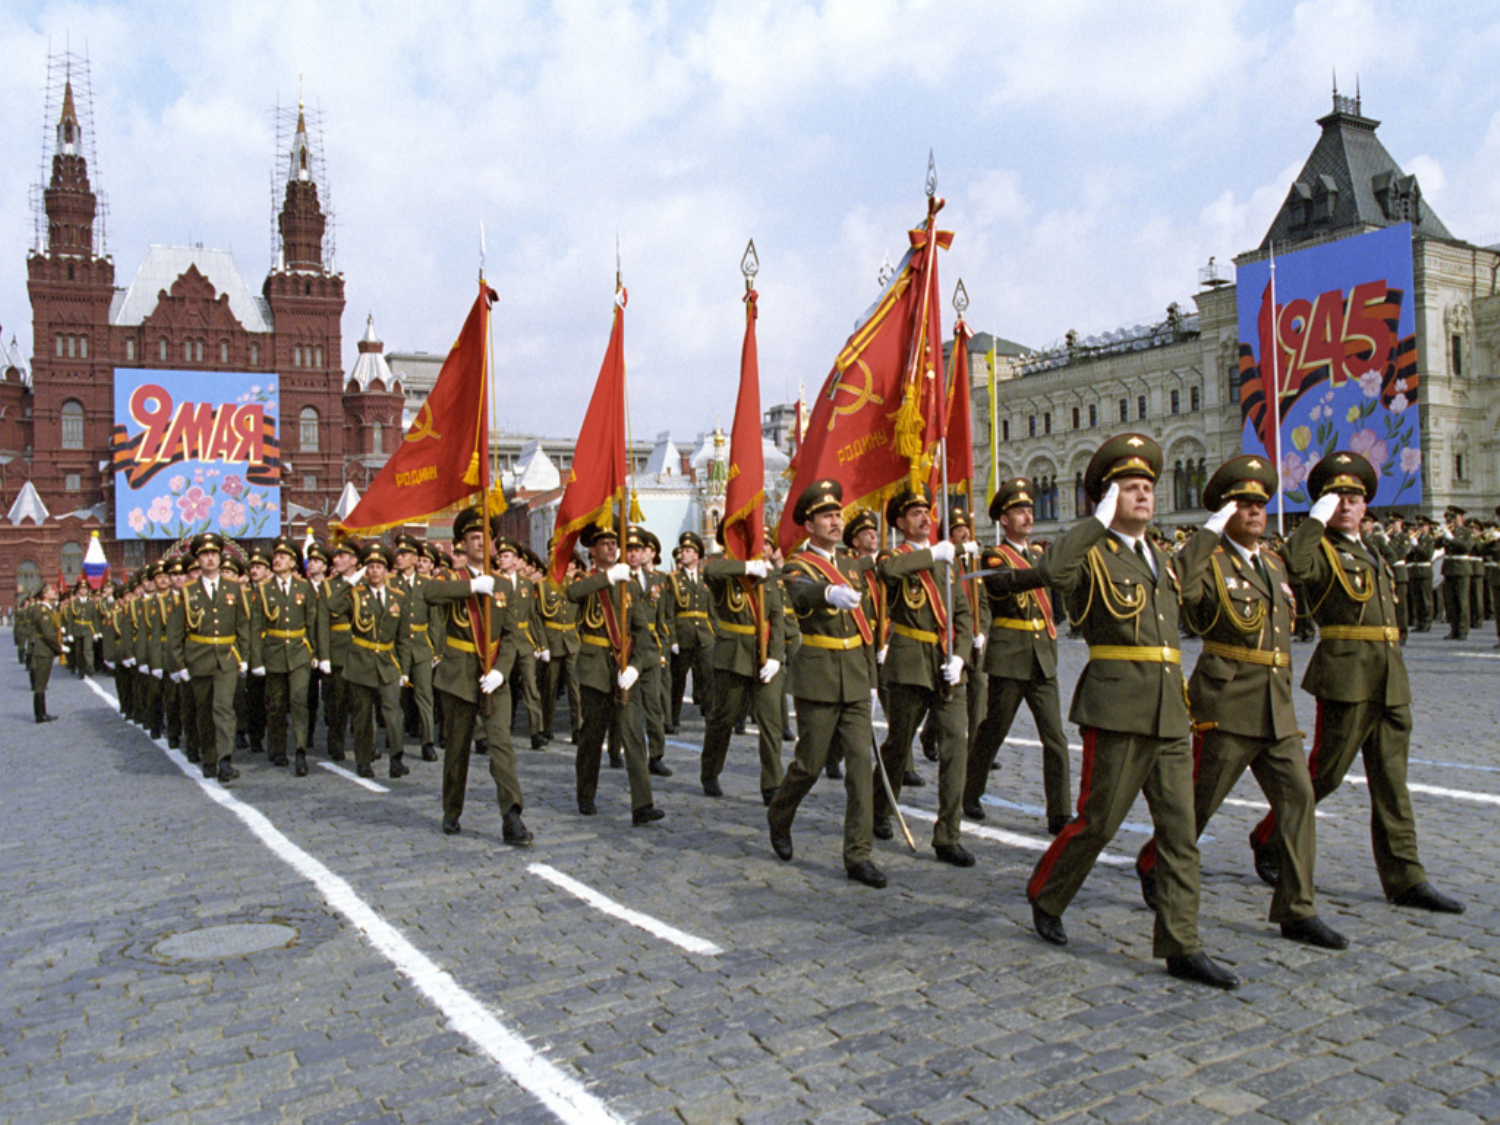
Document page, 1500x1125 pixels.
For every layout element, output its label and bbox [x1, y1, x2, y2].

list [0, 0, 1500, 1125]
